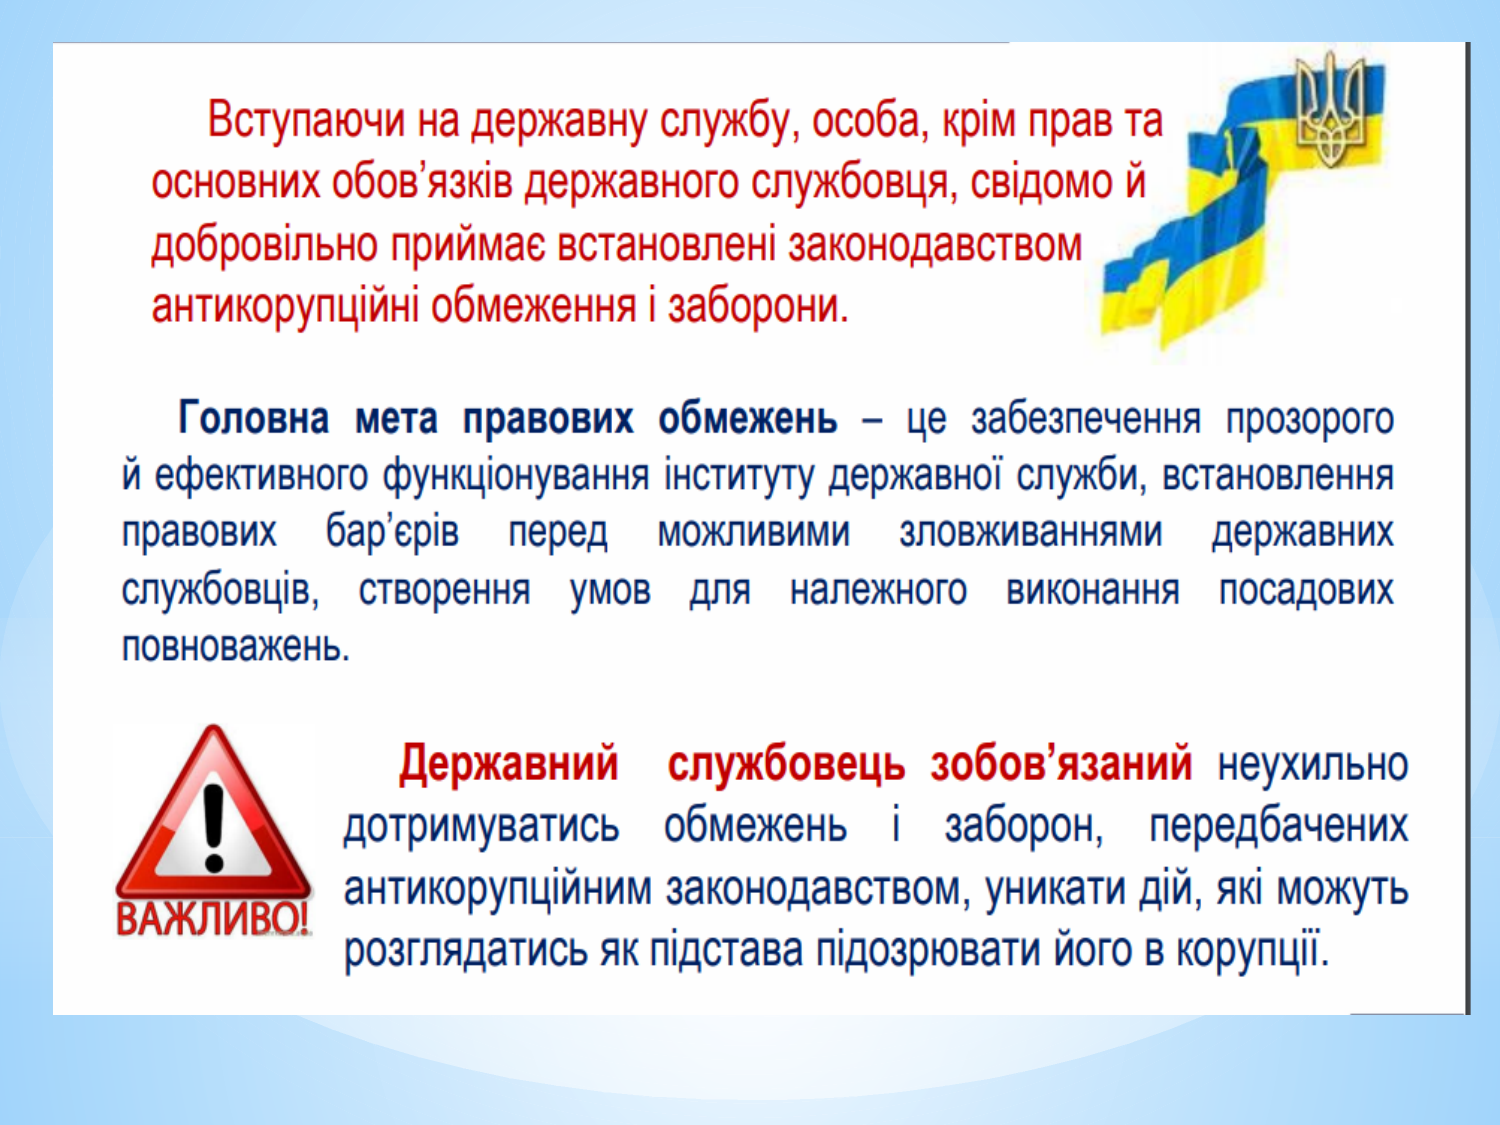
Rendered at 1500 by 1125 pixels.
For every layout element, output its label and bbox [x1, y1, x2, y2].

picture [52, 42, 1471, 1015]
